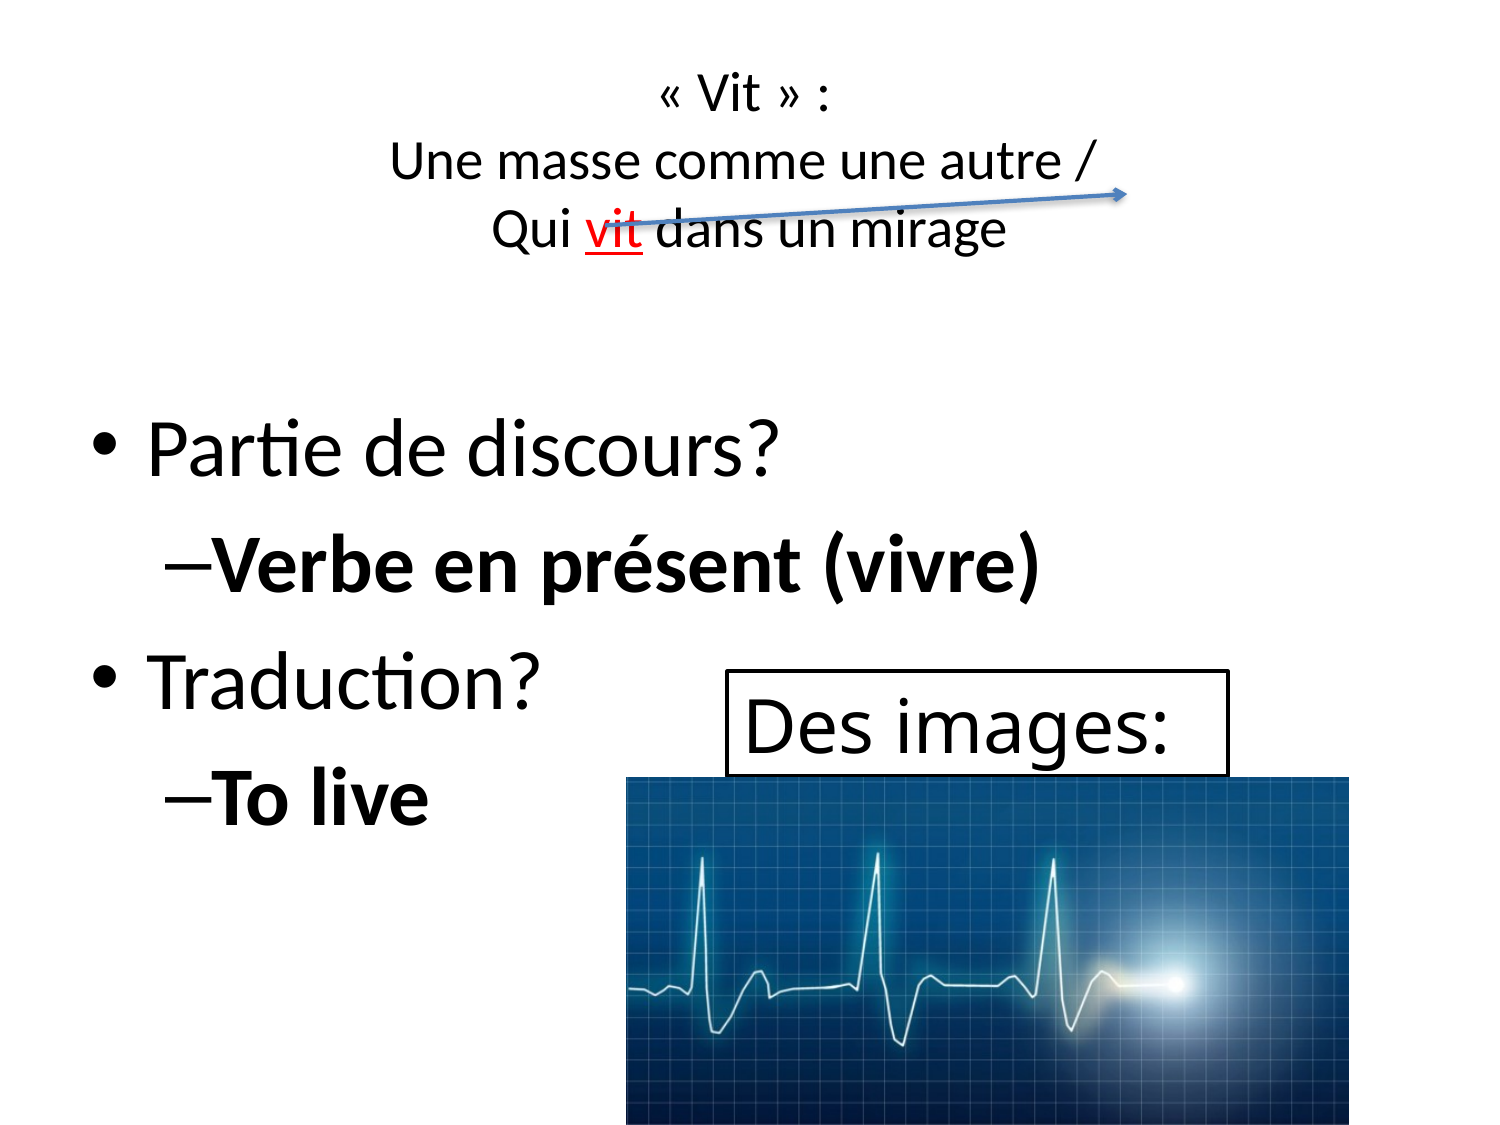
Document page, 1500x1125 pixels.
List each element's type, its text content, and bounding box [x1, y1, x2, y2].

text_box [604, 193, 1128, 226]
picture [626, 777, 1349, 1125]
title « Vit » : Une masse comme une autre / Qui vit dans un mirage [75, 45, 1425, 337]
list Partie de discours? Verbe en présent (vivre) Traduction? To live [75, 385, 1425, 1005]
text_box Des images: [725, 669, 1230, 775]
